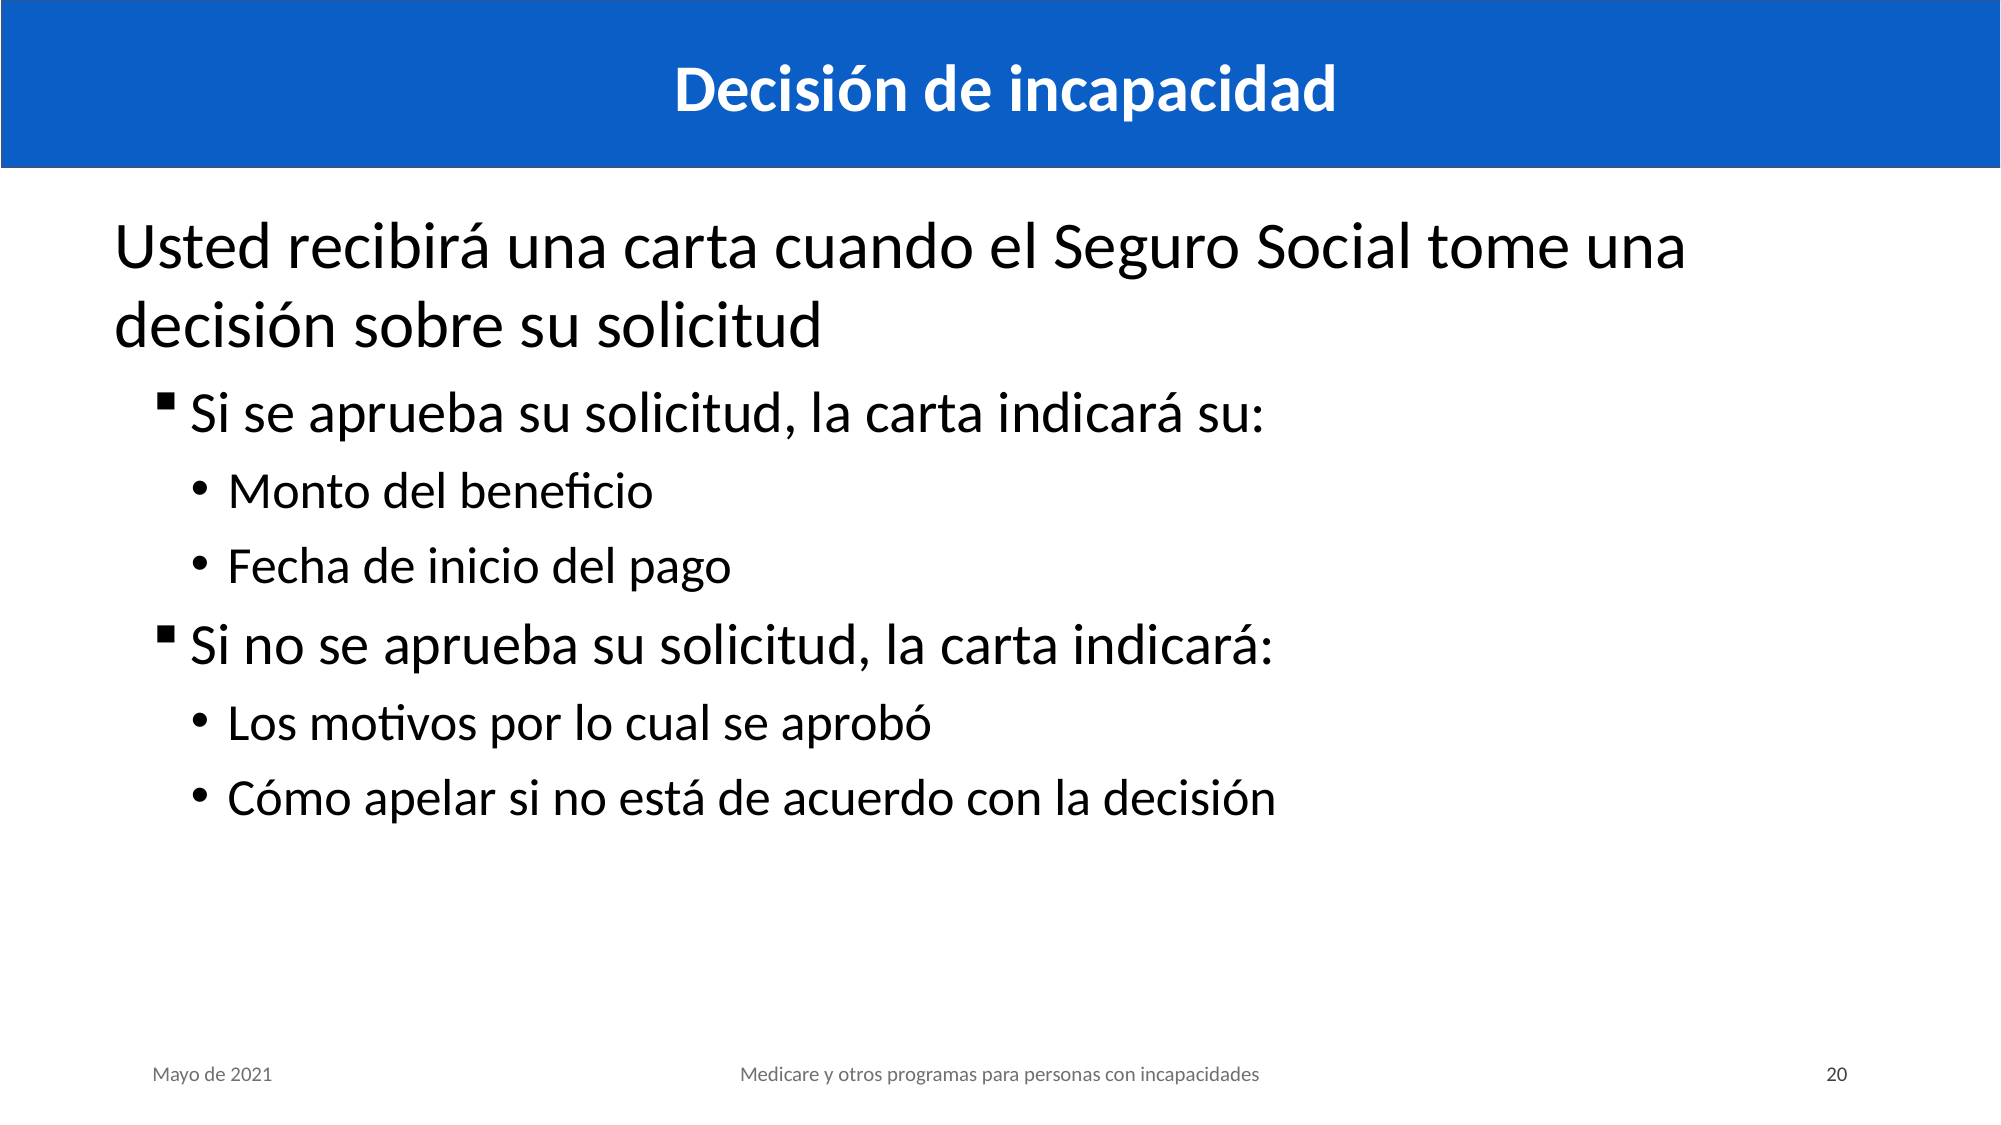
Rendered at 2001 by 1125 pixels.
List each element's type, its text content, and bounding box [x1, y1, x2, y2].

footer Medicare y otros programas para personas con incapacidades [662, 1042, 1338, 1103]
list Usted recibirá una carta cuando el Seguro Social tome una decisión sobre su solicitud Si se aprueba su solicitud, la carta indicará su: Monto del beneficio Fecha de inicio del pago Si no se aprueba su solicitud, la carta indicará: Los motivos por lo cual se aprobó Cómo apelar si no está de acuerdo con la decisión [99, 193, 1914, 1018]
slide_number Mayo de 2021 [137, 1042, 588, 1103]
title Decisión de incapacidad [56, 1, 1957, 169]
